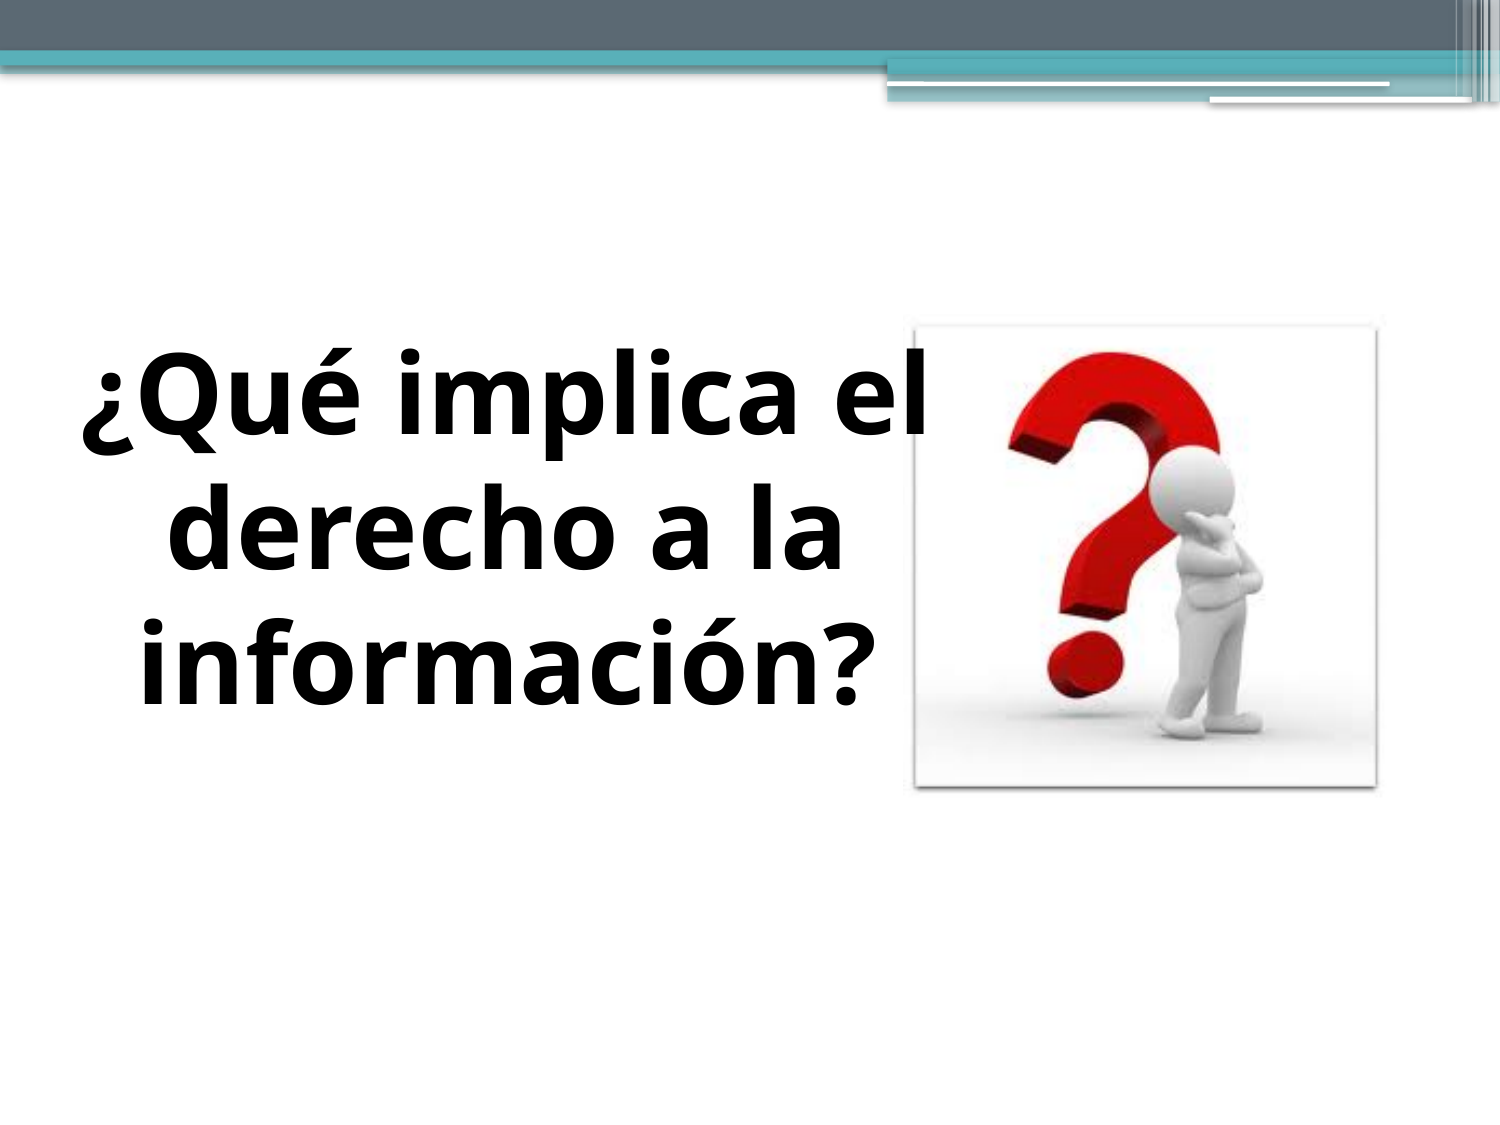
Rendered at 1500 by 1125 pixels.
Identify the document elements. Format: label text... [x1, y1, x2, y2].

text_box ¿Qué implica el derecho a la información? [64, 314, 950, 941]
picture [903, 314, 1390, 801]
